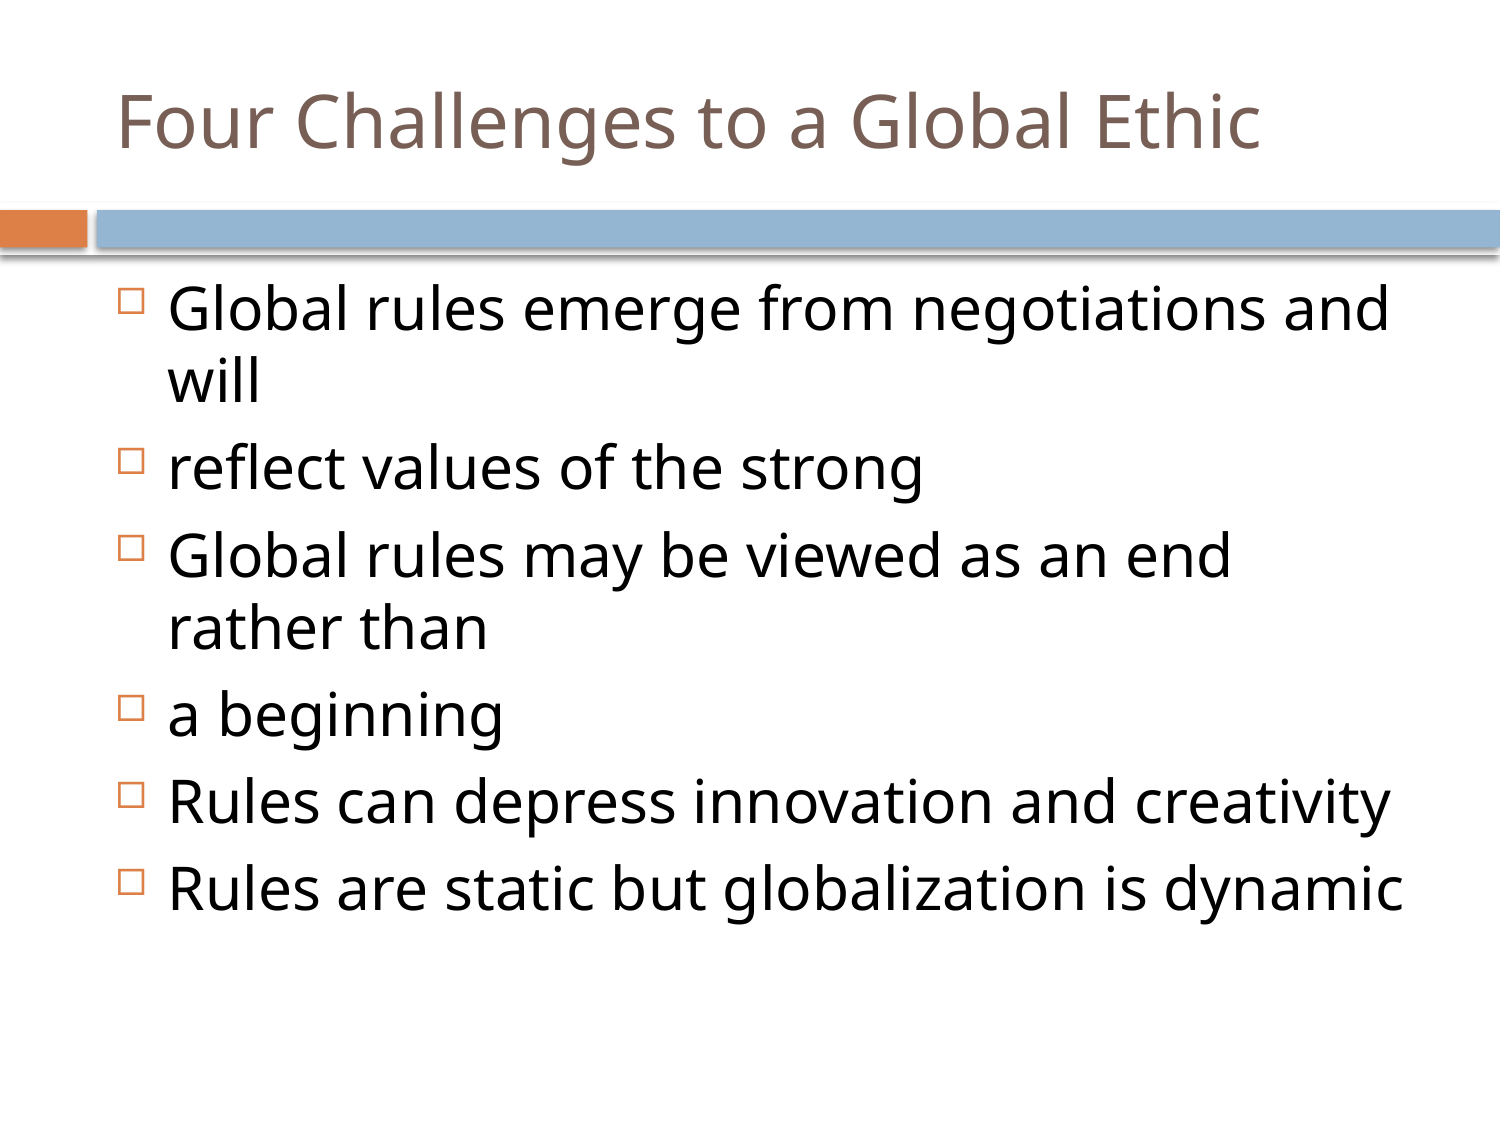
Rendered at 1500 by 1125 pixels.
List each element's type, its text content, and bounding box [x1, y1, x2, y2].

list Global rules emerge from negotiations and will reflect values of the strong Global rules may be viewed as an end rather than a beginning Rules can depress innovation and creativity Rules are static but globalization is dynamic [100, 262, 1438, 1000]
title Four Challenges to a Global Ethic [100, 37, 1438, 200]
